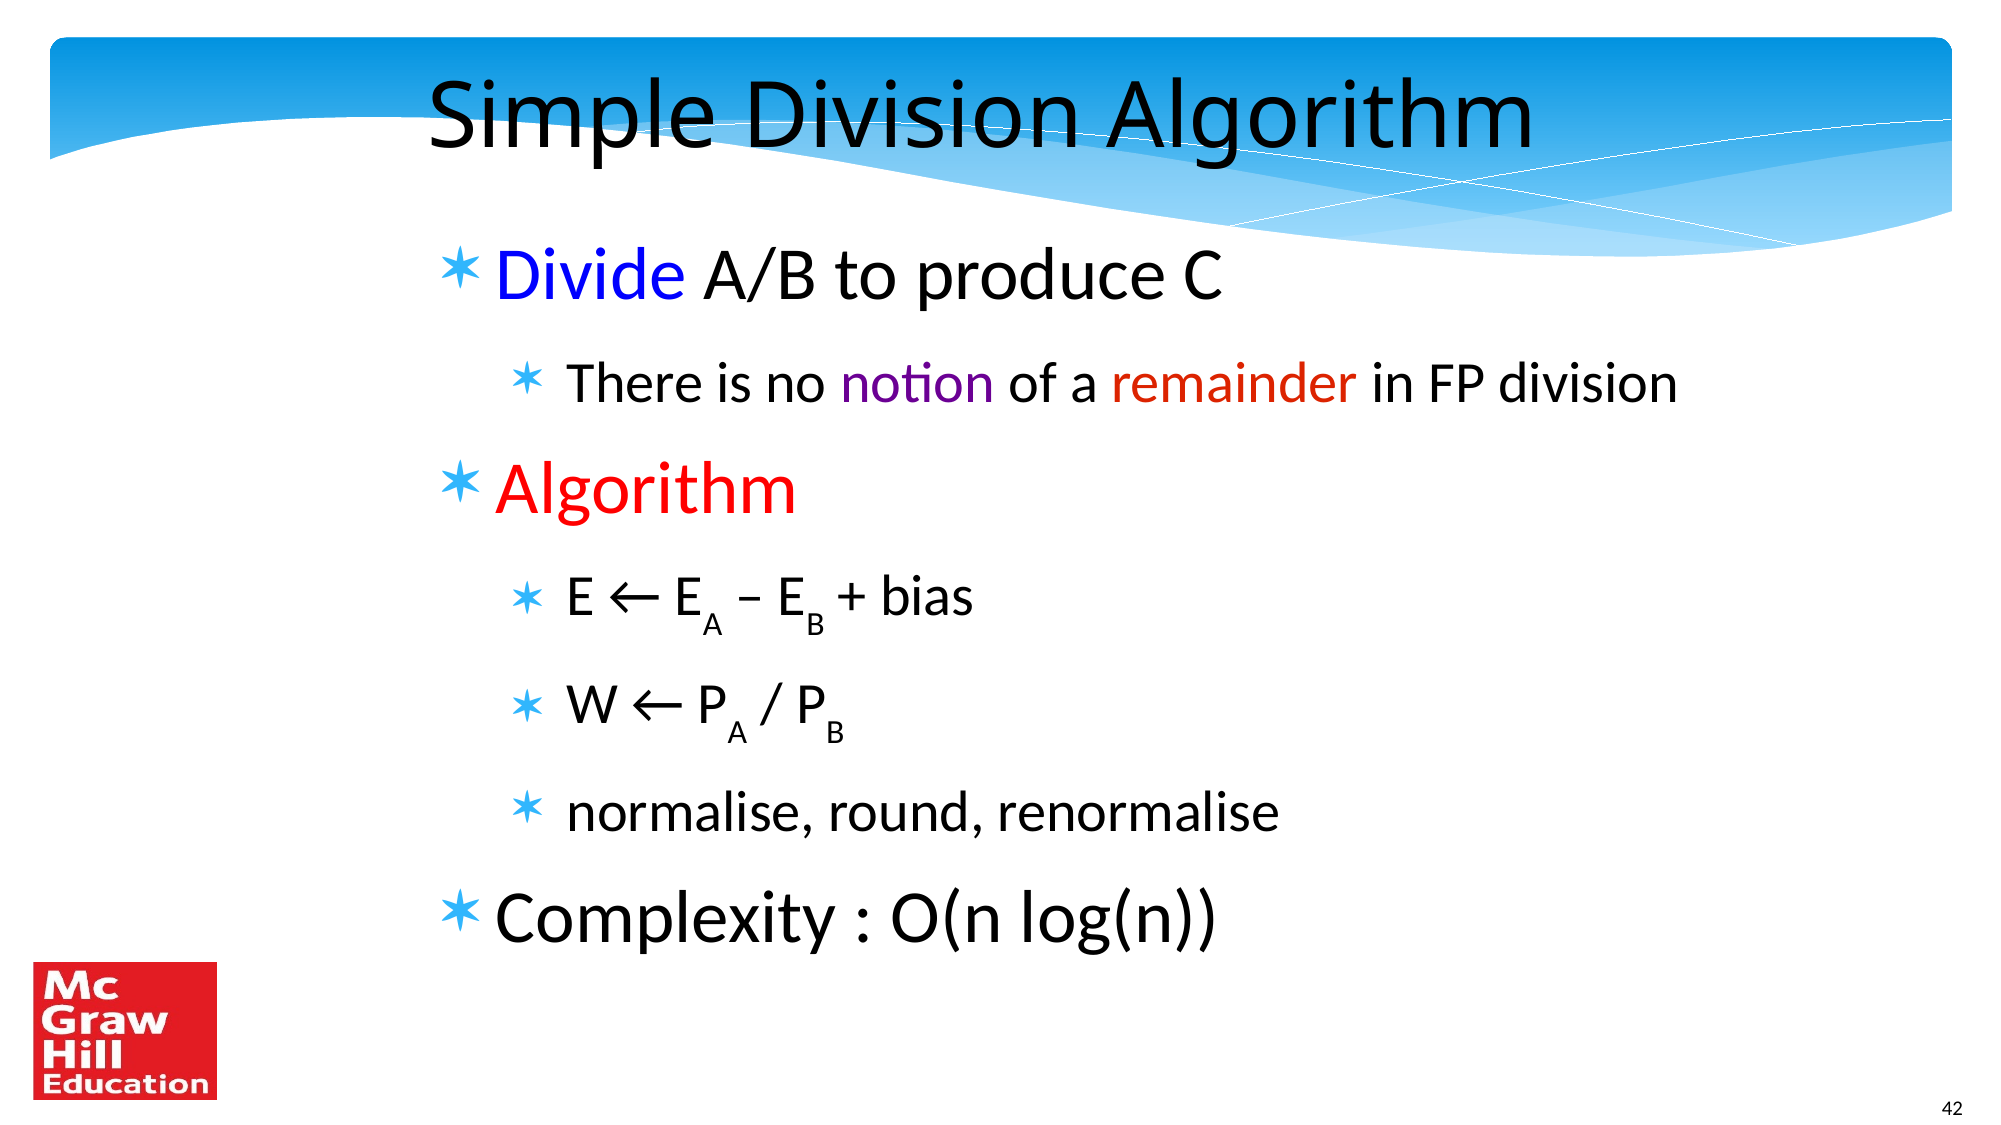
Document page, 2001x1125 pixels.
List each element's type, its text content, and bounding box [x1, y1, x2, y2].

title Simple Division Algorithm [375, 33, 1592, 188]
picture [33, 962, 217, 1100]
list Divide A/B to produce C There is no notion of a remainder in FP division Algorithm E ← EA – EB + bias W ← PA / PB normalise, round, renormalise Complexity : O(n log(n)) [425, 224, 1725, 1013]
